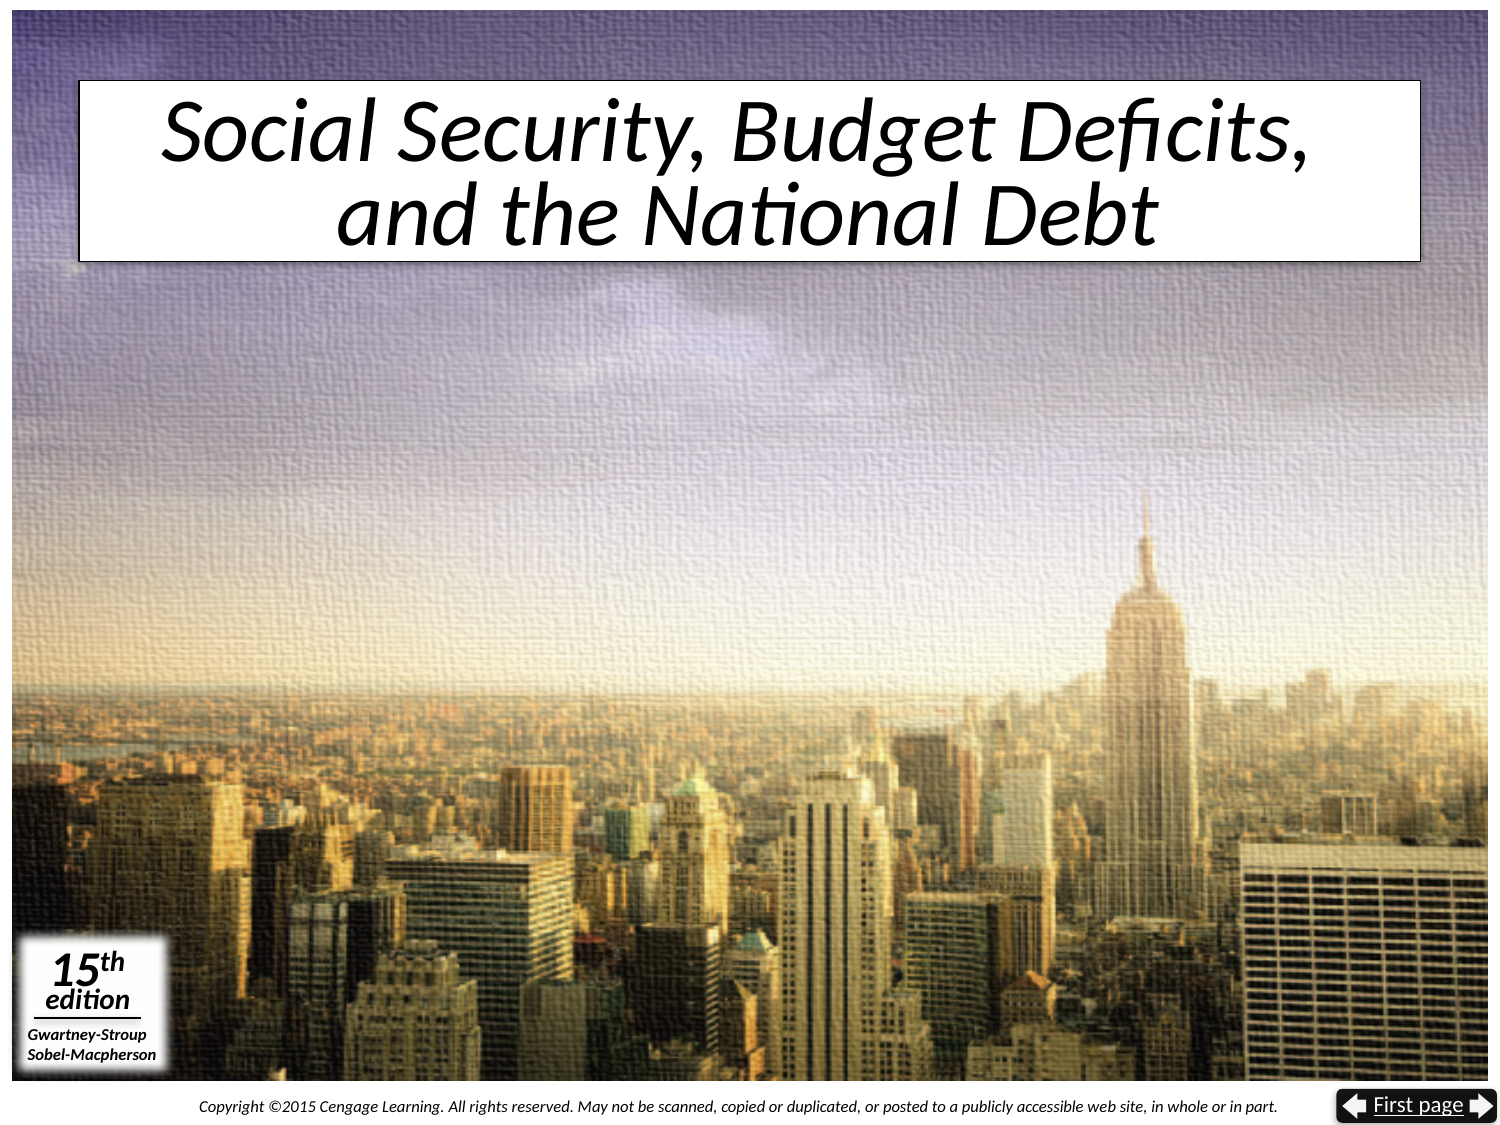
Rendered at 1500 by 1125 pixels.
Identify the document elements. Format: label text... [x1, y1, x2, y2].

title Social Security, Budget Deficits, and the National Debt [111, 86, 1387, 274]
picture [12, 10, 1488, 1081]
